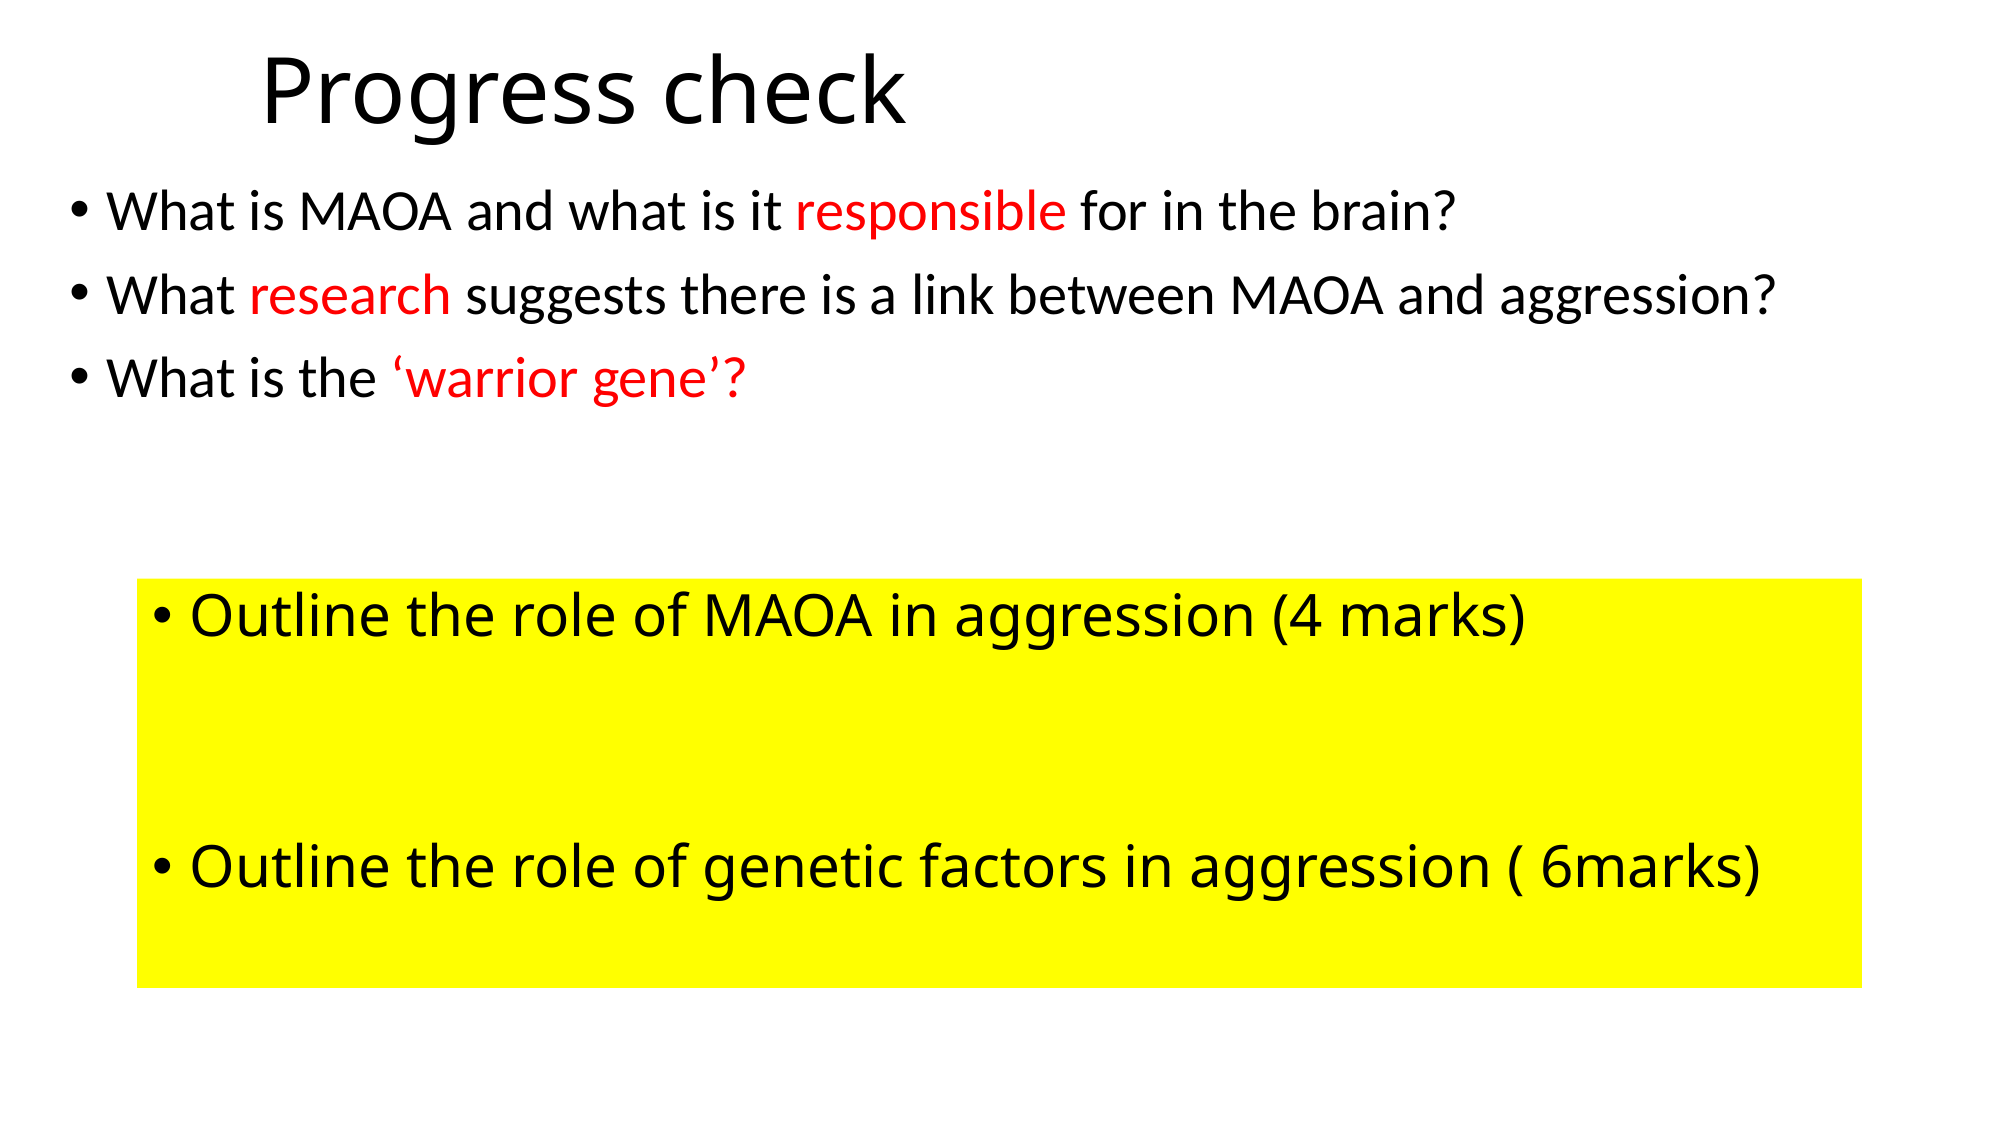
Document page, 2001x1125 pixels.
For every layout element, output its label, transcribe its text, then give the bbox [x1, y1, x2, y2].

text_box Outline the role of MAOA in aggression (4 marks) Outline the role of genetic factors in aggression ( 6marks) [137, 578, 1862, 988]
list What is MAOA and what is it responsible for in the brain? What research suggests there is a link between MAOA and aggression? What is the ‘warrior gene’? [54, 172, 1945, 466]
title Progress check [244, 0, 1750, 172]
